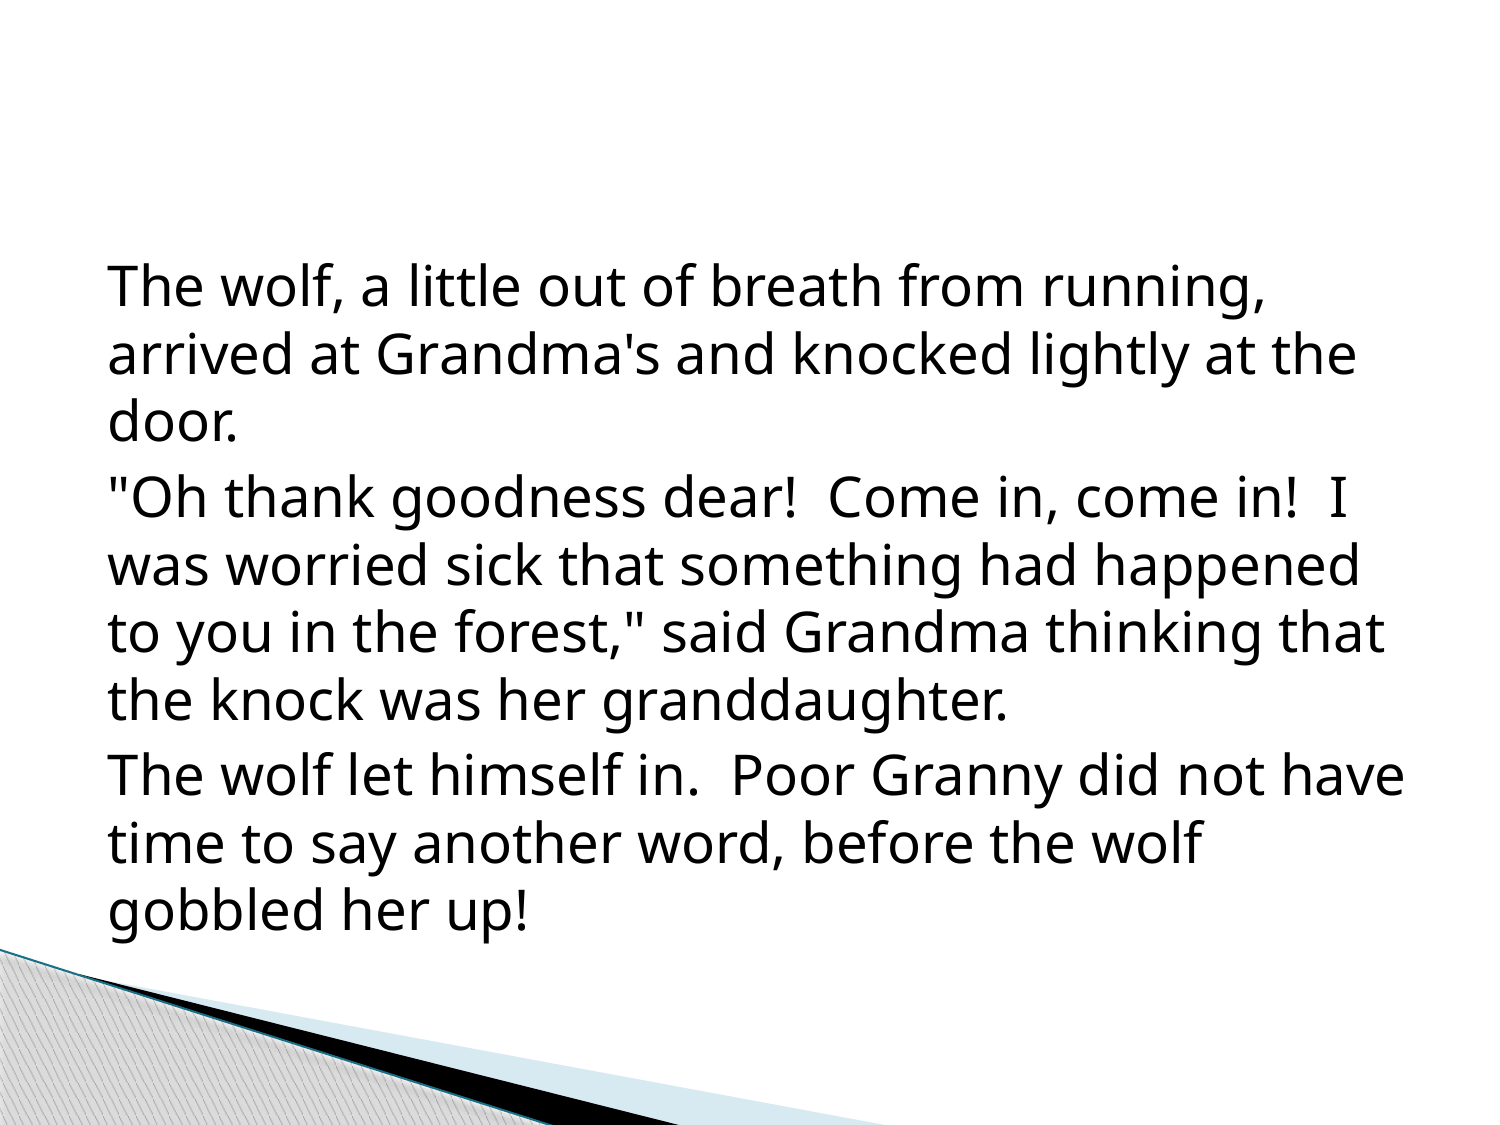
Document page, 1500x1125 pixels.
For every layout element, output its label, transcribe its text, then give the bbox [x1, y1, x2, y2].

list The wolf, a little out of breath from running, arrived at Grandma's and knocked lightly at the door. "Oh thank goodness dear! Come in, come in! I was worried sick that something had happened to you in the forest," said Grandma thinking that the knock was her granddaughter. The wolf let himself in. Poor Granny did not have time to say another word, before the wolf gobbled her up! [75, 243, 1425, 986]
